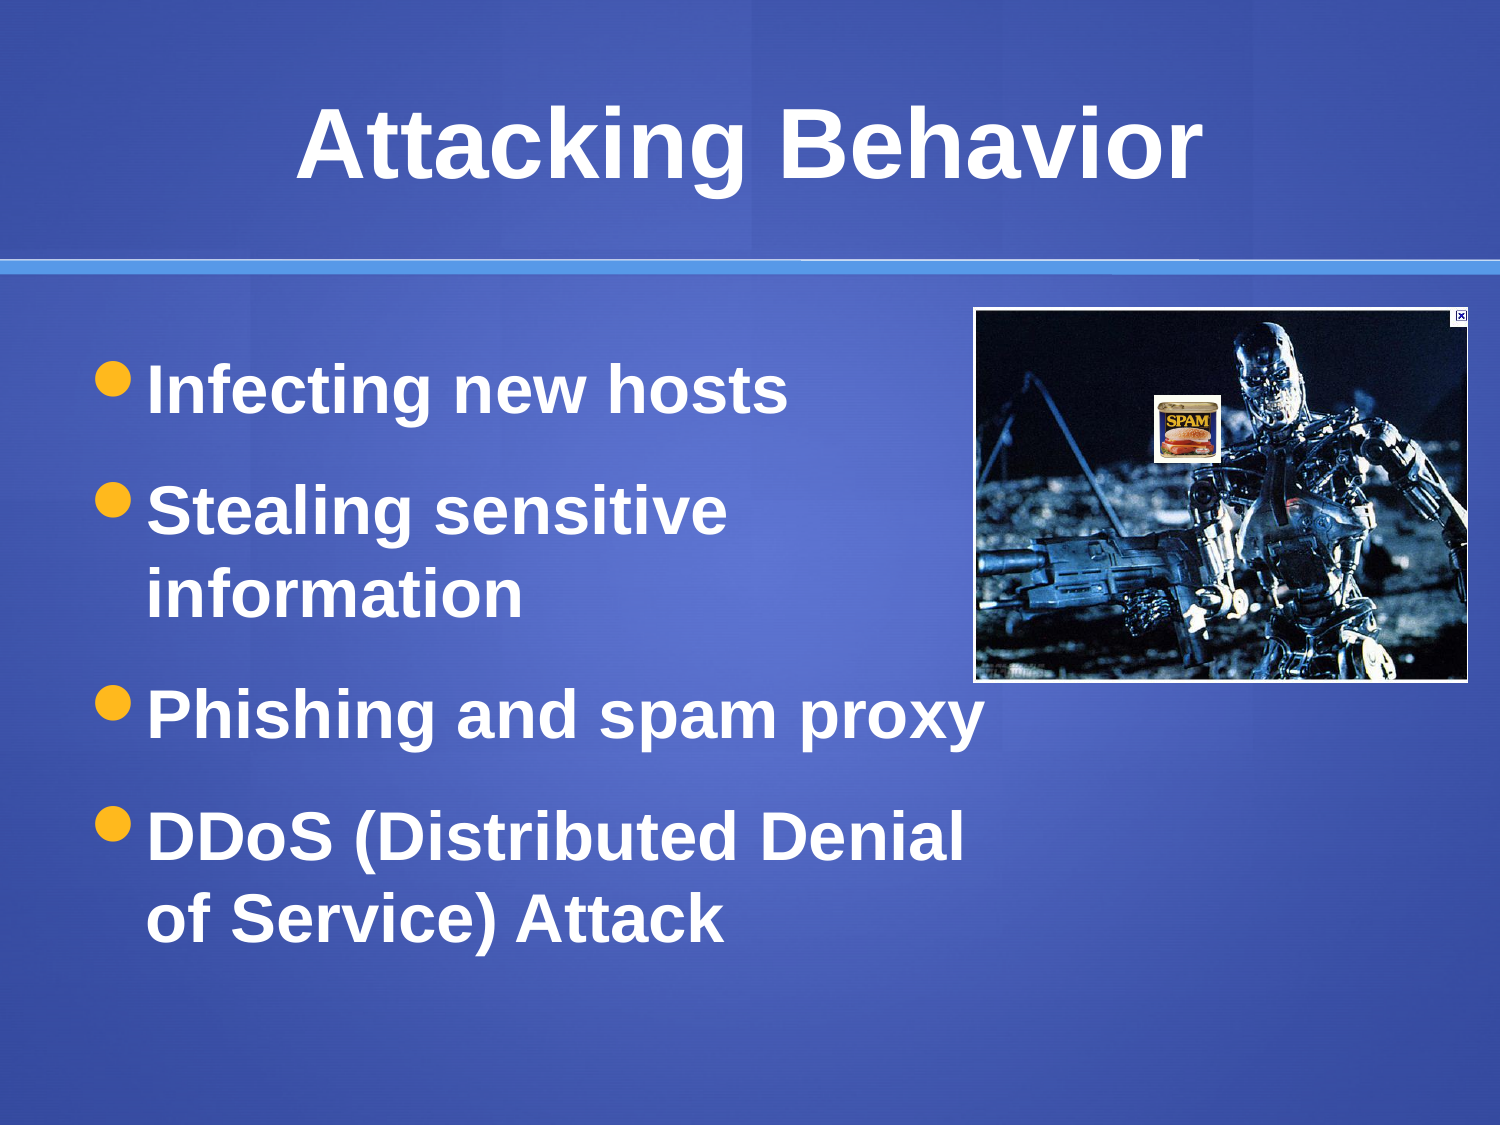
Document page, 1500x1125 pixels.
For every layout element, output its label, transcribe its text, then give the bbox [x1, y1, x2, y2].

list Infecting new hosts Stealing sensitive information Phishing and spam proxy DDoS (Distributed Denial of Service) Attack [75, 337, 1005, 1070]
picture [972, 306, 1469, 684]
title Attacking Behavior [75, 45, 1425, 233]
